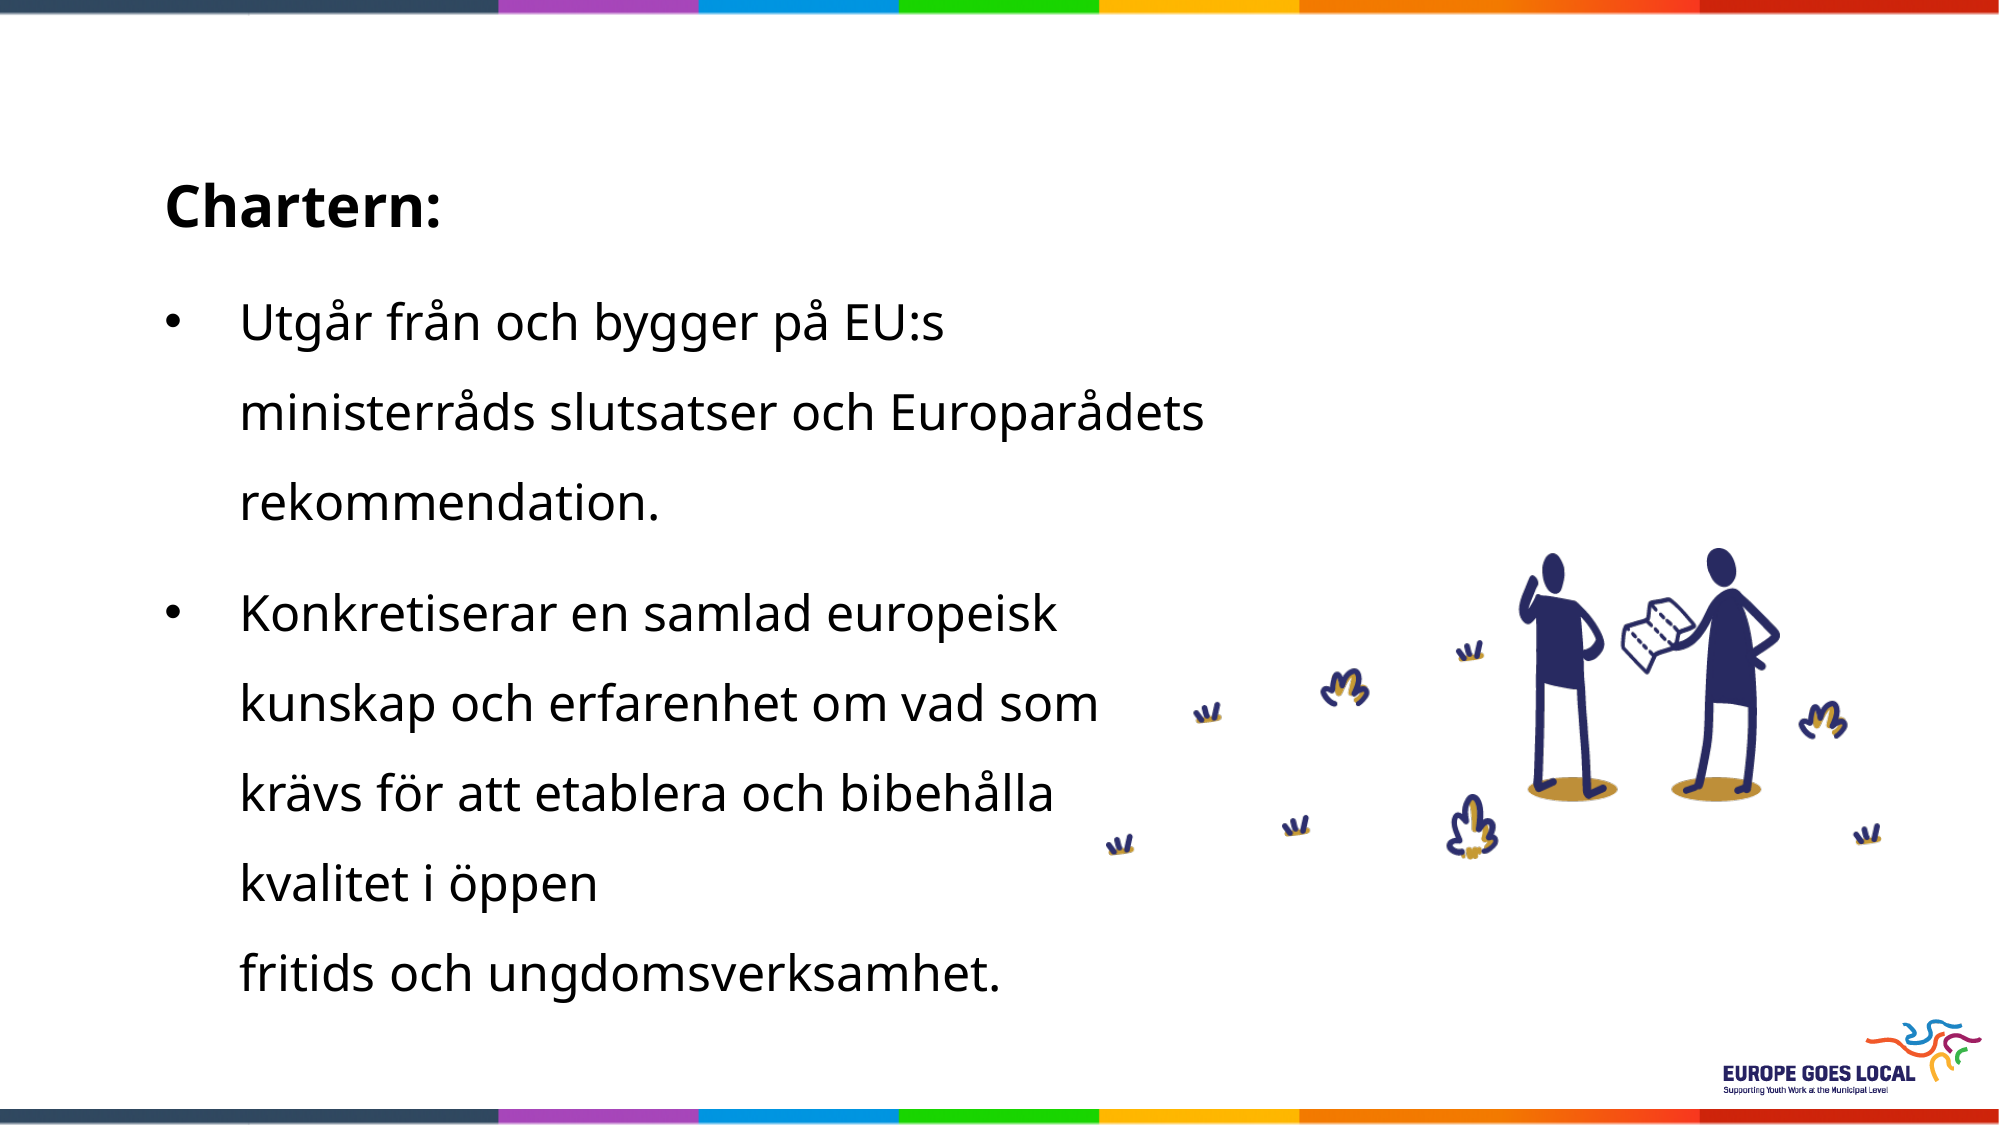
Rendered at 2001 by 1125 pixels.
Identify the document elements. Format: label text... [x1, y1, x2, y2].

picture [0, 0, 1999, 16]
text_box Chartern: Utgår från och bygger på EU:s ministerråds slutsatser och Europarådets rekommendation. Konkretiserar en samlad europeisk kunskap och erfarenhet om vad som krävs för att etablera och bibehålla kvalitet i öppen fritids och ungdomsverksamhet. [149, 126, 1234, 1009]
picture [1106, 548, 1882, 860]
picture [0, 1002, 1999, 1125]
